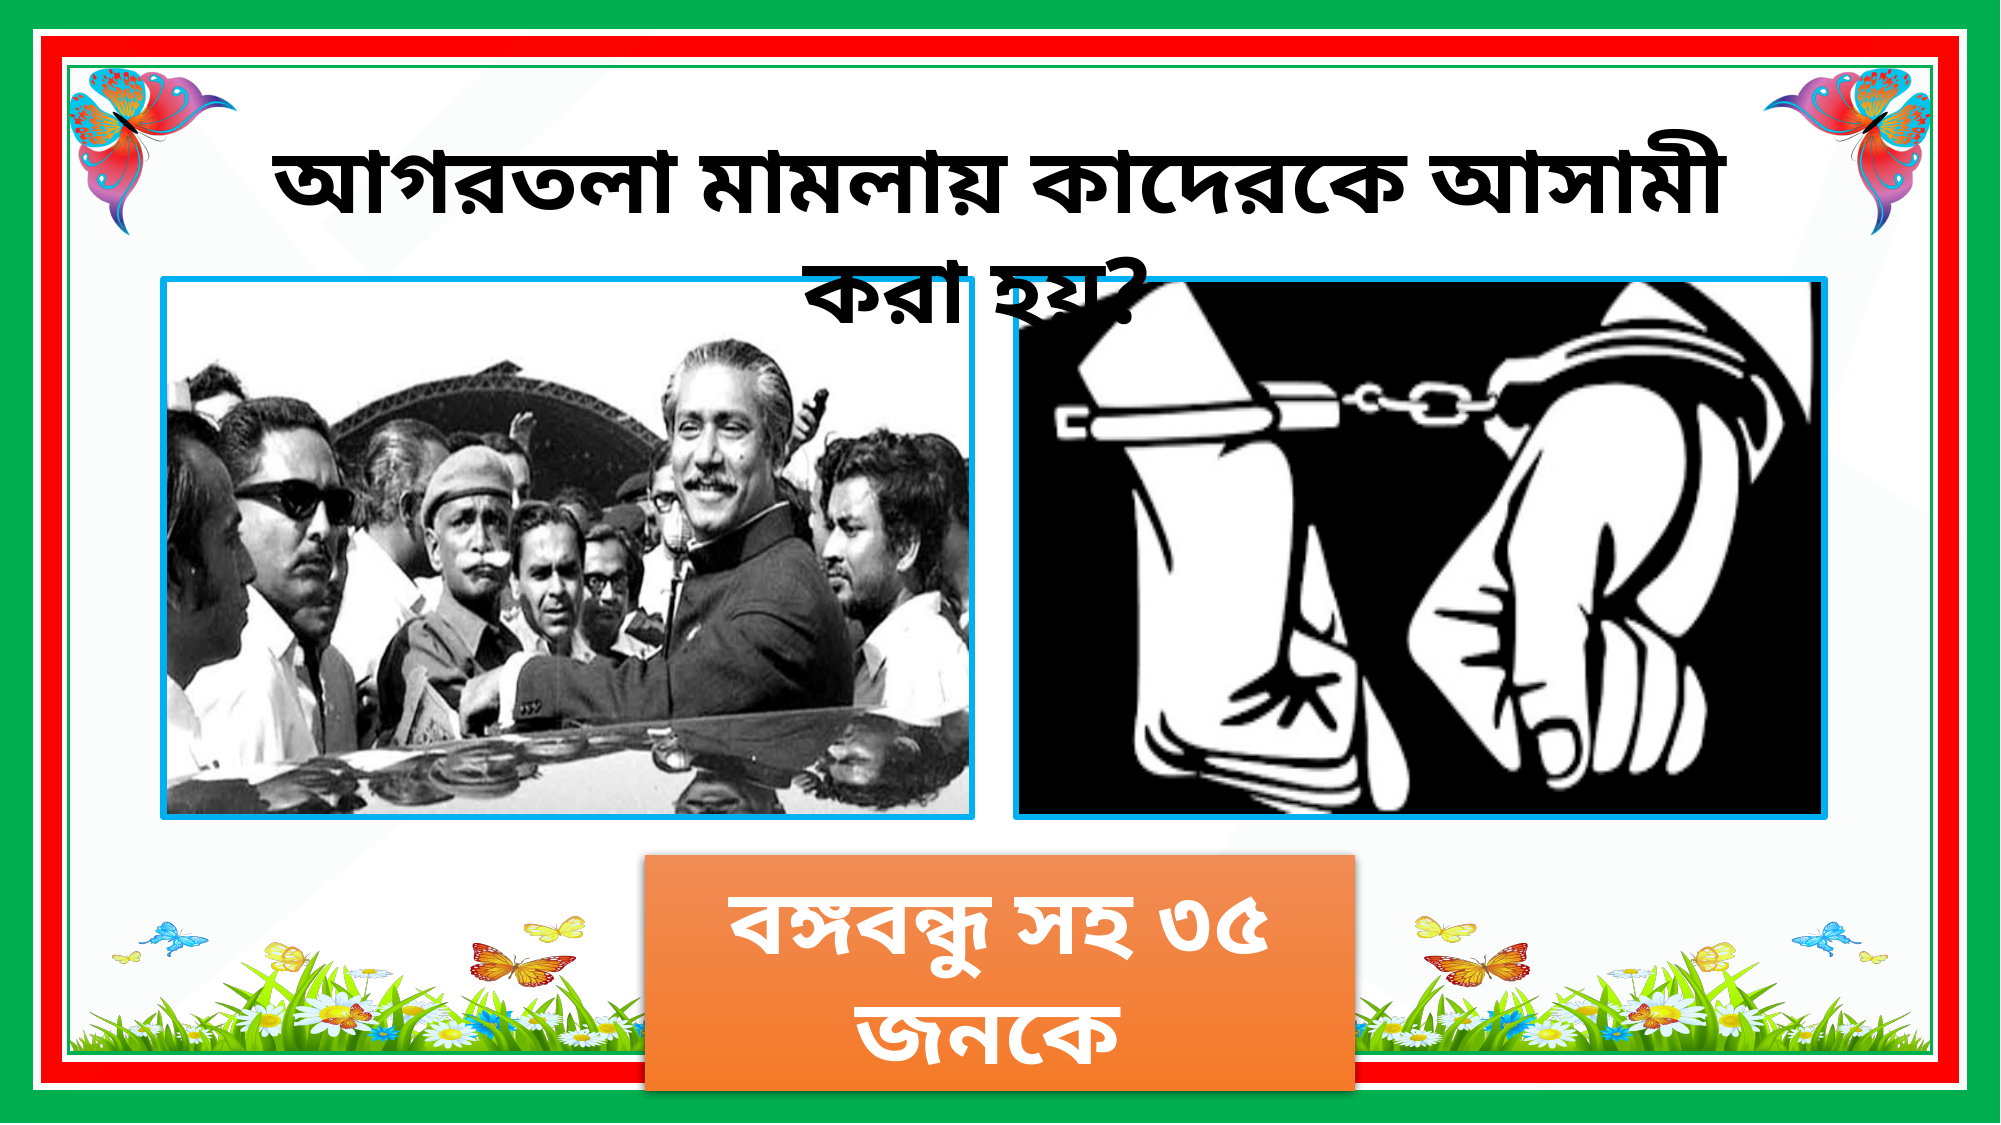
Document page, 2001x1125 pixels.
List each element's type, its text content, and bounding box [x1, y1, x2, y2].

picture [1760, 68, 1930, 254]
picture [1019, 281, 1820, 813]
picture [62, 110, 67, 206]
picture [70, 68, 240, 254]
picture [1933, 109, 1938, 206]
text_box আগরতলা মামলায় কাদেরকে আসামী করা হয়? [240, 114, 1760, 349]
picture [87, 57, 155, 65]
picture [1846, 57, 1913, 65]
text_box বঙ্গবন্ধু সহ ৩৫ জনকে [644, 855, 1356, 1091]
picture [1959, 165, 1967, 194]
picture [168, 281, 968, 813]
picture [33, 166, 41, 194]
picture [70, 916, 644, 1051]
picture [1356, 916, 1930, 1051]
